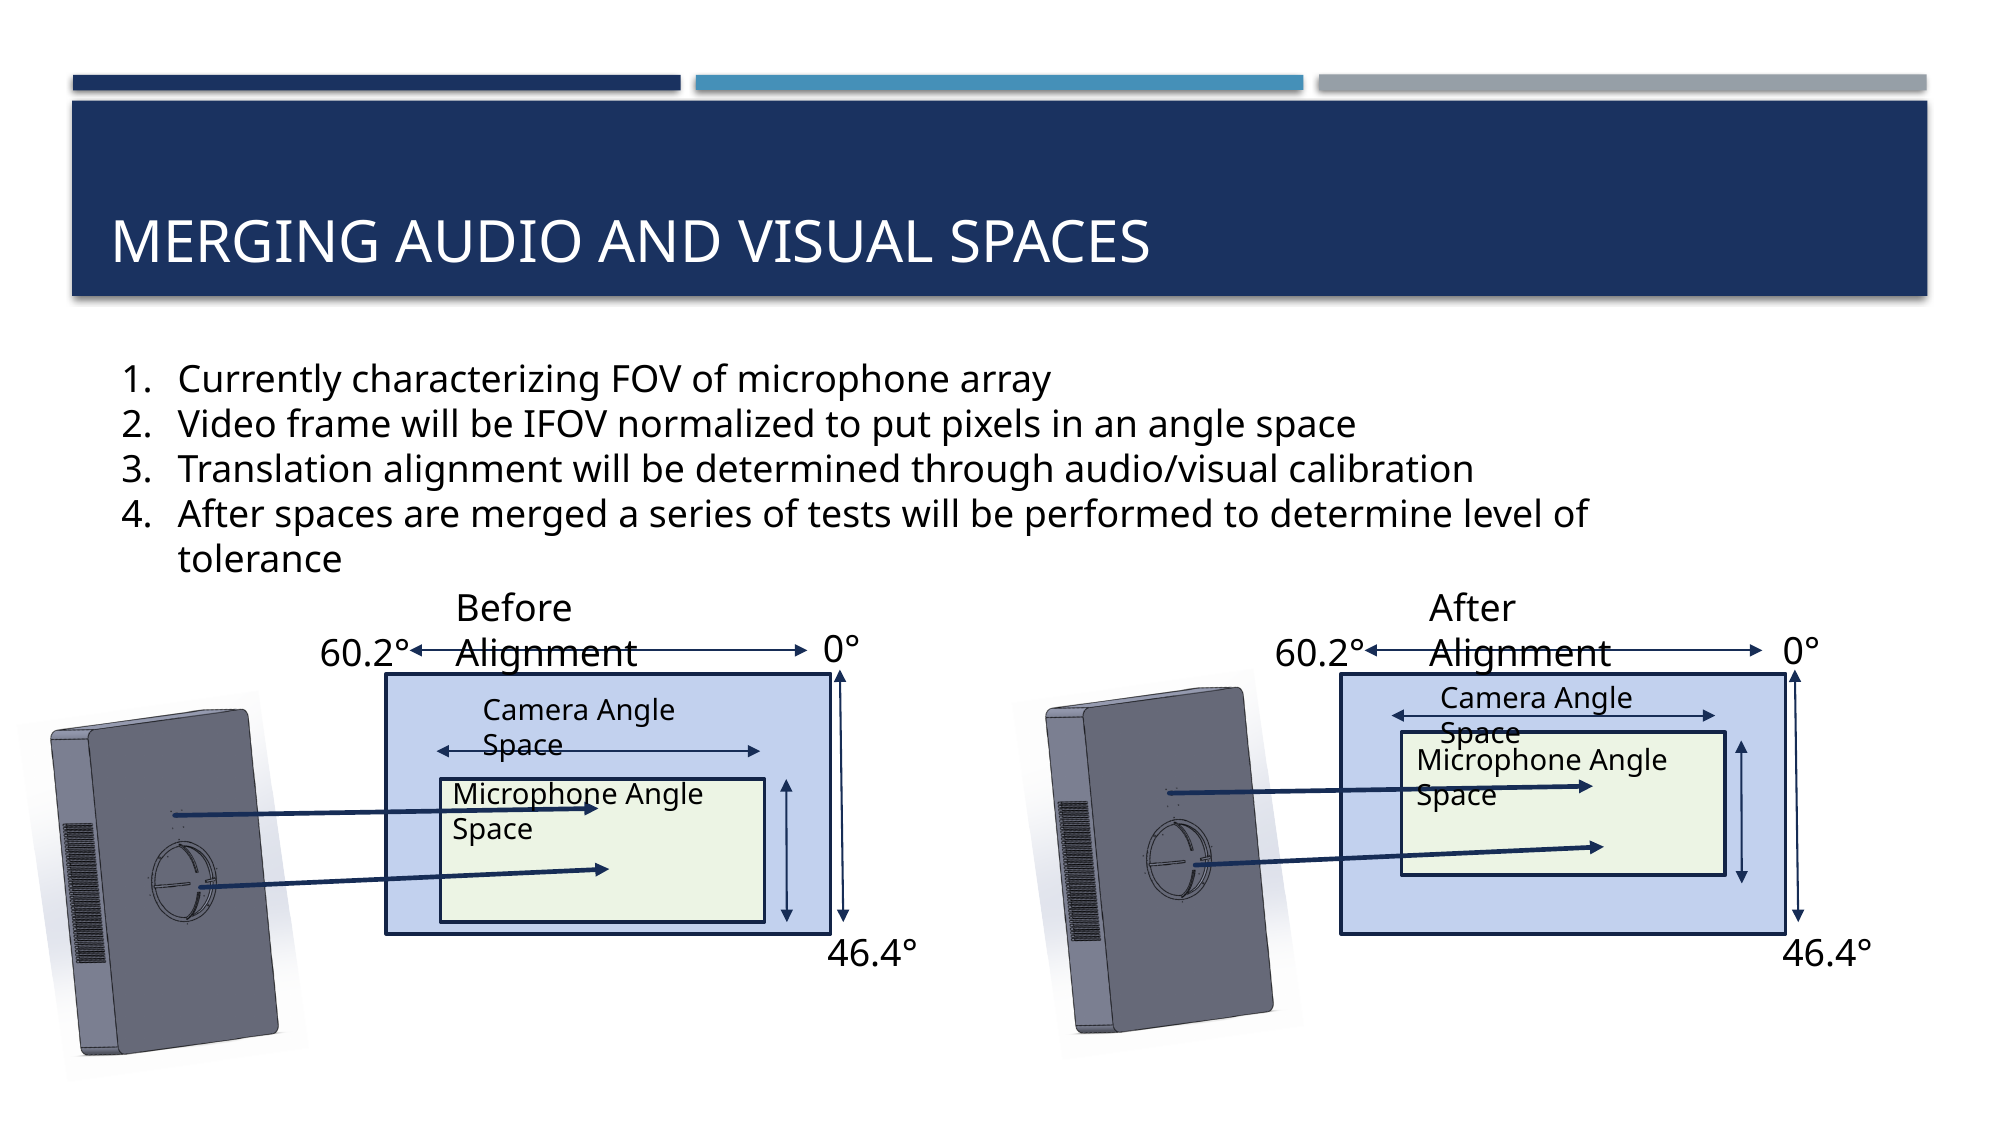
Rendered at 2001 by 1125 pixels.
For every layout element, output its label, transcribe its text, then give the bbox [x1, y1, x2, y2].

text_box After Alignment [1414, 576, 1713, 648]
text_box [384, 672, 832, 936]
text_box Camera Angle Space [468, 761, 759, 767]
text_box 0° [808, 617, 876, 677]
text_box 46.4° [1767, 922, 1888, 982]
text_box Camera Angle Space [468, 684, 759, 749]
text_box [839, 668, 844, 923]
text_box 0° [1767, 619, 1835, 679]
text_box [1194, 846, 1605, 866]
text_box Before Alignment [440, 576, 739, 648]
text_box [1168, 785, 1594, 794]
title Merging Audio and Visual SPaces [95, 115, 1905, 282]
text_box [1400, 730, 1425, 783]
text_box Camera Angle Space [1425, 726, 1716, 734]
text_box [1400, 803, 1727, 877]
text_box [439, 853, 766, 924]
picture [17, 691, 309, 1081]
text_box Before Alignment [440, 659, 739, 682]
text_box 60.2° [304, 621, 425, 682]
text_box 46.4° [812, 922, 933, 982]
picture [1012, 669, 1304, 1059]
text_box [199, 868, 610, 888]
text_box [1716, 730, 1727, 734]
text_box 60.2° [1259, 633, 1380, 682]
text_box Currently characterizing FOV of microphone array Video frame will be IFOV normalized to put pixels in an angle space Translation alignment will be determined through audio/visual calibration After spaces are merged a series of tests will be performed to determine level of tolerance [106, 347, 1661, 633]
text_box Camera Angle Space [1425, 672, 1716, 714]
text_box [1339, 672, 1787, 936]
text_box Microphone Angle Space [1401, 734, 1744, 819]
text_box After Alignment [1414, 659, 1713, 682]
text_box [174, 807, 599, 816]
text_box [1794, 668, 1799, 923]
text_box Microphone Angle Space [437, 767, 780, 853]
